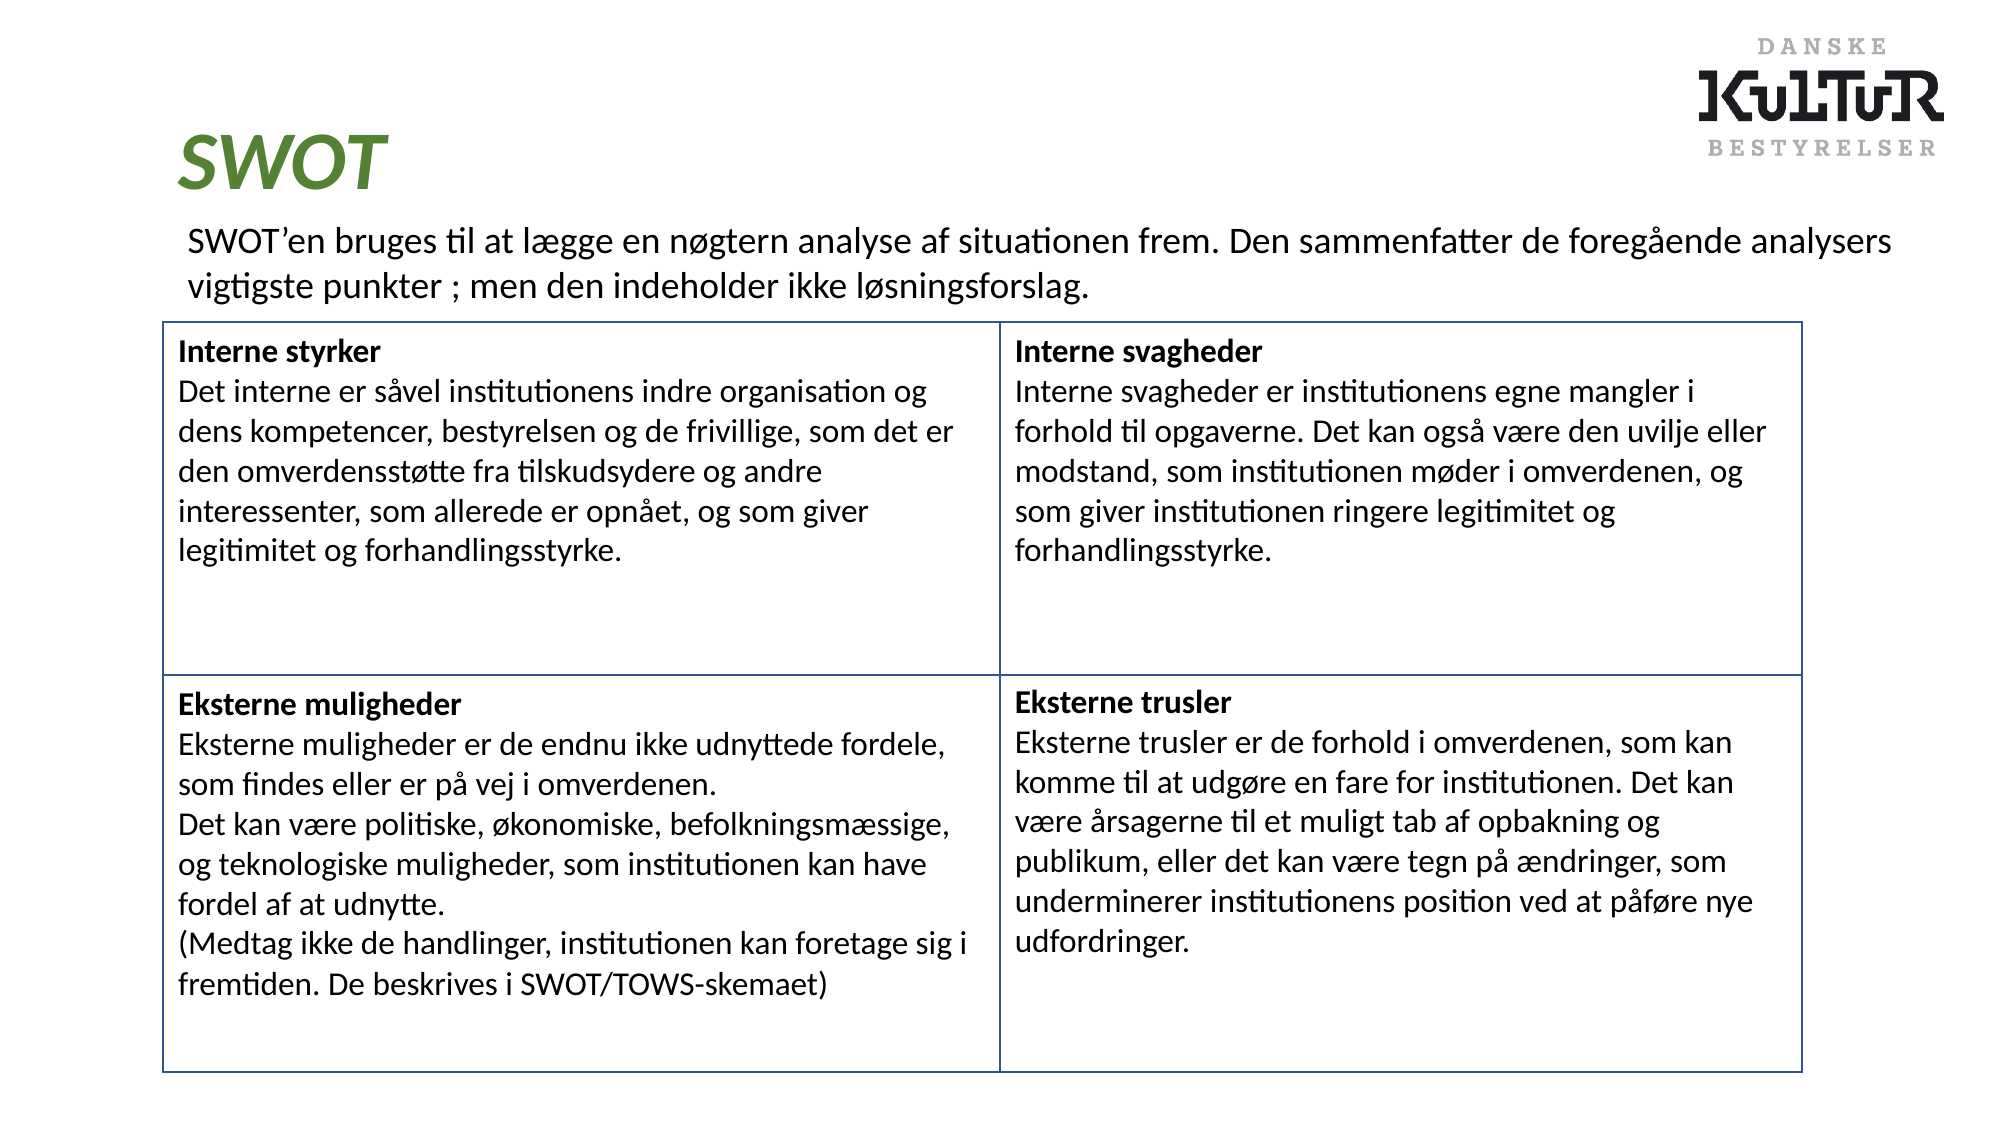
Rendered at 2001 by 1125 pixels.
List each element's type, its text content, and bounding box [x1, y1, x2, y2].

text_box Interne styrker Det interne er såvel institutionens indre organisation og dens kompetencer, bestyrelsen og de frivillige, som det er den omverdensstøtte fra tilskudsydere og andre interessenter, som allerede er opnået, og som giver legitimitet og forhandlingsstyrke. [162, 321, 999, 676]
text_box SWOT [163, 99, 469, 214]
text_box Interne svagheder Interne svagheder er institutionens egne mangler i forhold til opgaverne. Det kan også være den uvilje eller modstand, som institutionen møder i omverdenen, og som giver institutionen ringere legitimitet og forhandlingsstyrke. [999, 321, 1803, 676]
picture [1699, 37, 1944, 156]
text_box SWOT’en bruges til at lægge en nøgtern analyse af situationen frem. Den sammenfatter de foregående analysers vigtigste punkter ; men den indeholder ikke løsningsforslag. [172, 208, 1910, 314]
text_box Eksterne muligheder Eksterne muligheder er de endnu ikke udnyttede fordele, som findes eller er på vej i omverdenen. Det kan være politiske, økonomiske, befolkningsmæssige, og teknologiske muligheder, som institutionen kan have fordel af at udnytte. (Medtag ikke de handlinger, institutionen kan foretage sig i fremtiden. De beskrives i SWOT/TOWS-skemaet) [162, 676, 999, 1073]
text_box Eksterne trusler Eksterne trusler er de forhold i omverdenen, som kan komme til at udgøre en fare for institutionen. Det kan være årsagerne til et muligt tab af opbakning og publikum, eller det kan være tegn på ændringer, som underminerer institutionens position ved at påføre nye udfordringer. [999, 676, 1803, 1073]
